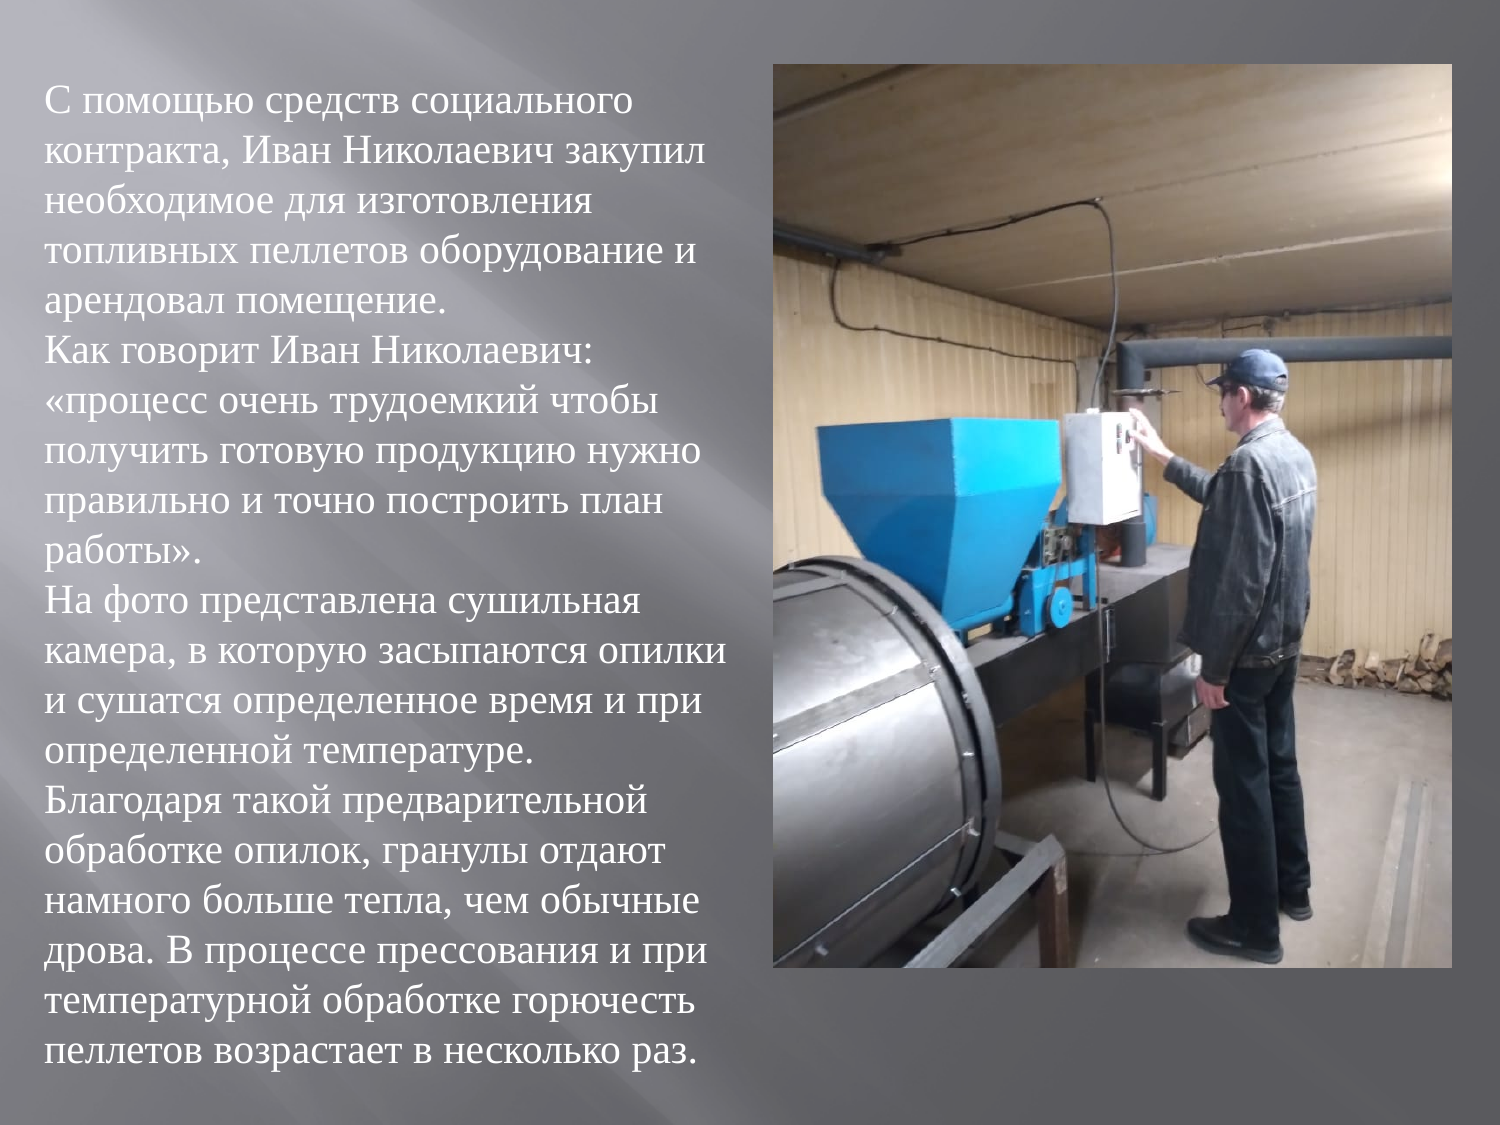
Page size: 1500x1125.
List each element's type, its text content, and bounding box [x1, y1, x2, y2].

text_box С помощью средств социального контракта, Иван Николаевич закупил необходимое для изготовления топливных пеллетов оборудование и арендовал помещение. Как говорит Иван Николаевич: «процесс очень трудоемкий чтобы получить готовую продукцию нужно правильно и точно построить план работы». На фото представлена сушильная камера, в которую засыпаются опилки и сушатся определенное время и при определенной температуре. Благодаря такой предварительной обработке опилок, гранулы отдают намного больше тепла, чем обычные дрова. В процессе прессования и при температурной обработке горючесть пеллетов возрастает в несколько раз. [29, 64, 774, 1125]
picture [773, 63, 1452, 968]
